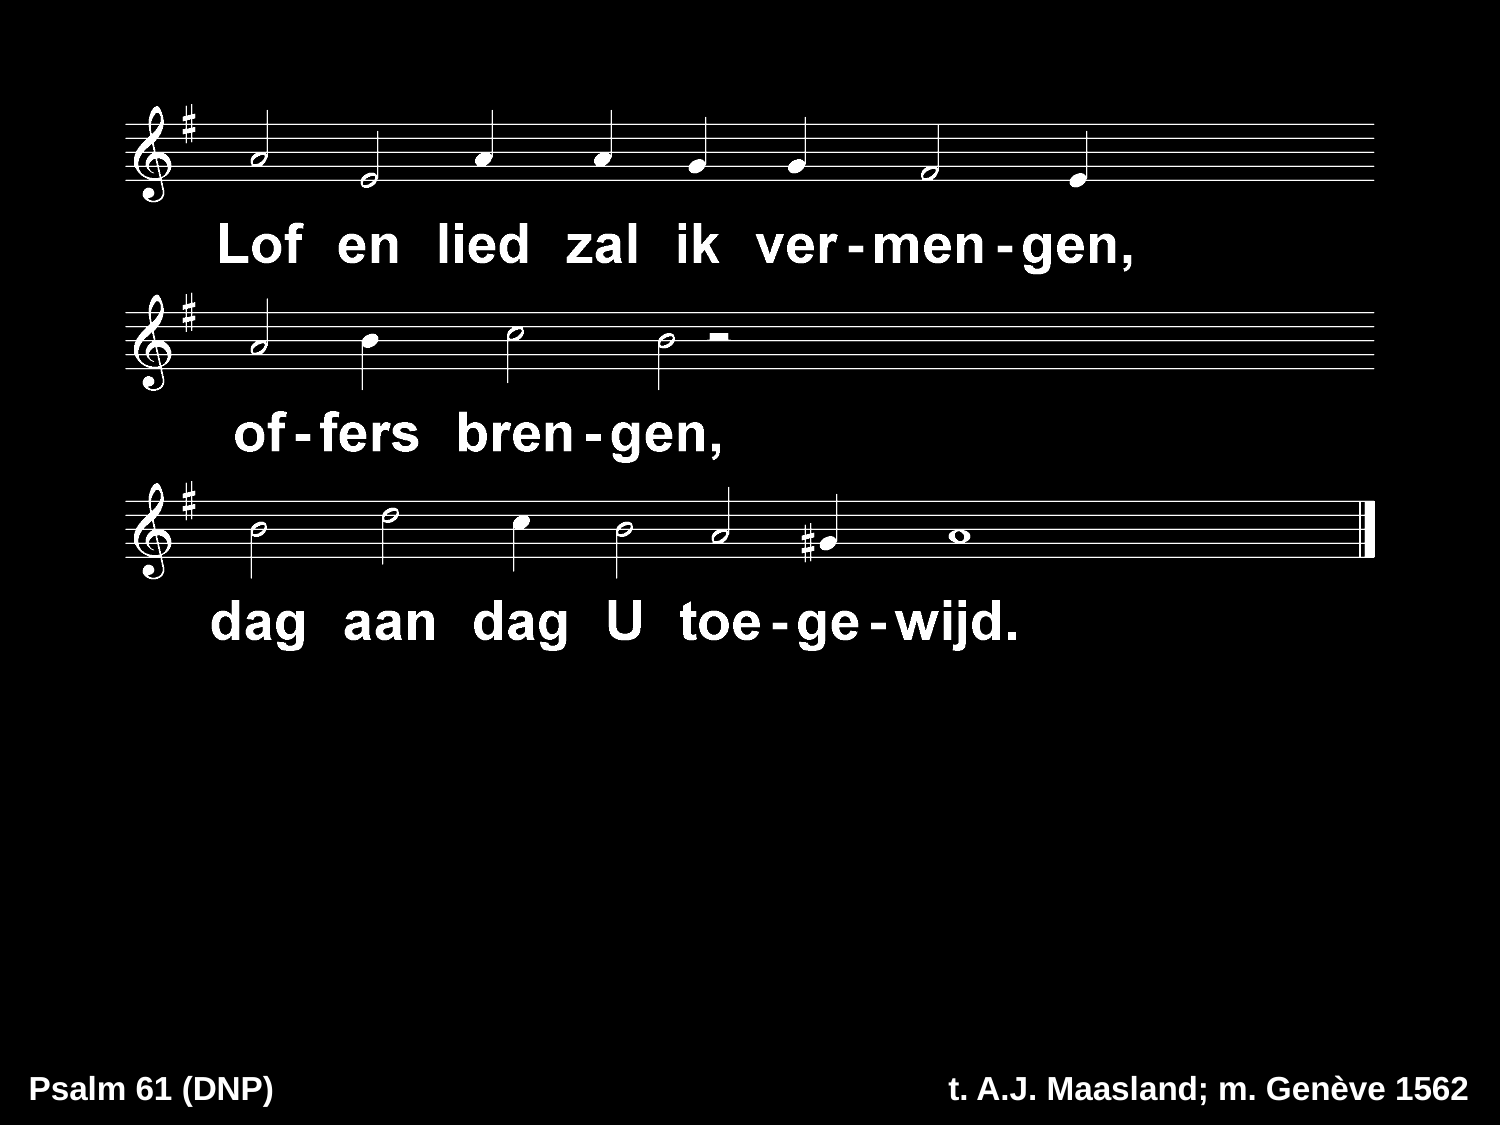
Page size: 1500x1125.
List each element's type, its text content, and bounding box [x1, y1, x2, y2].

picture [124, 103, 1376, 651]
text_box Psalm 61 (DNP) t. A.J. Maasland; m. Genève 1562 [13, 1059, 1495, 1115]
